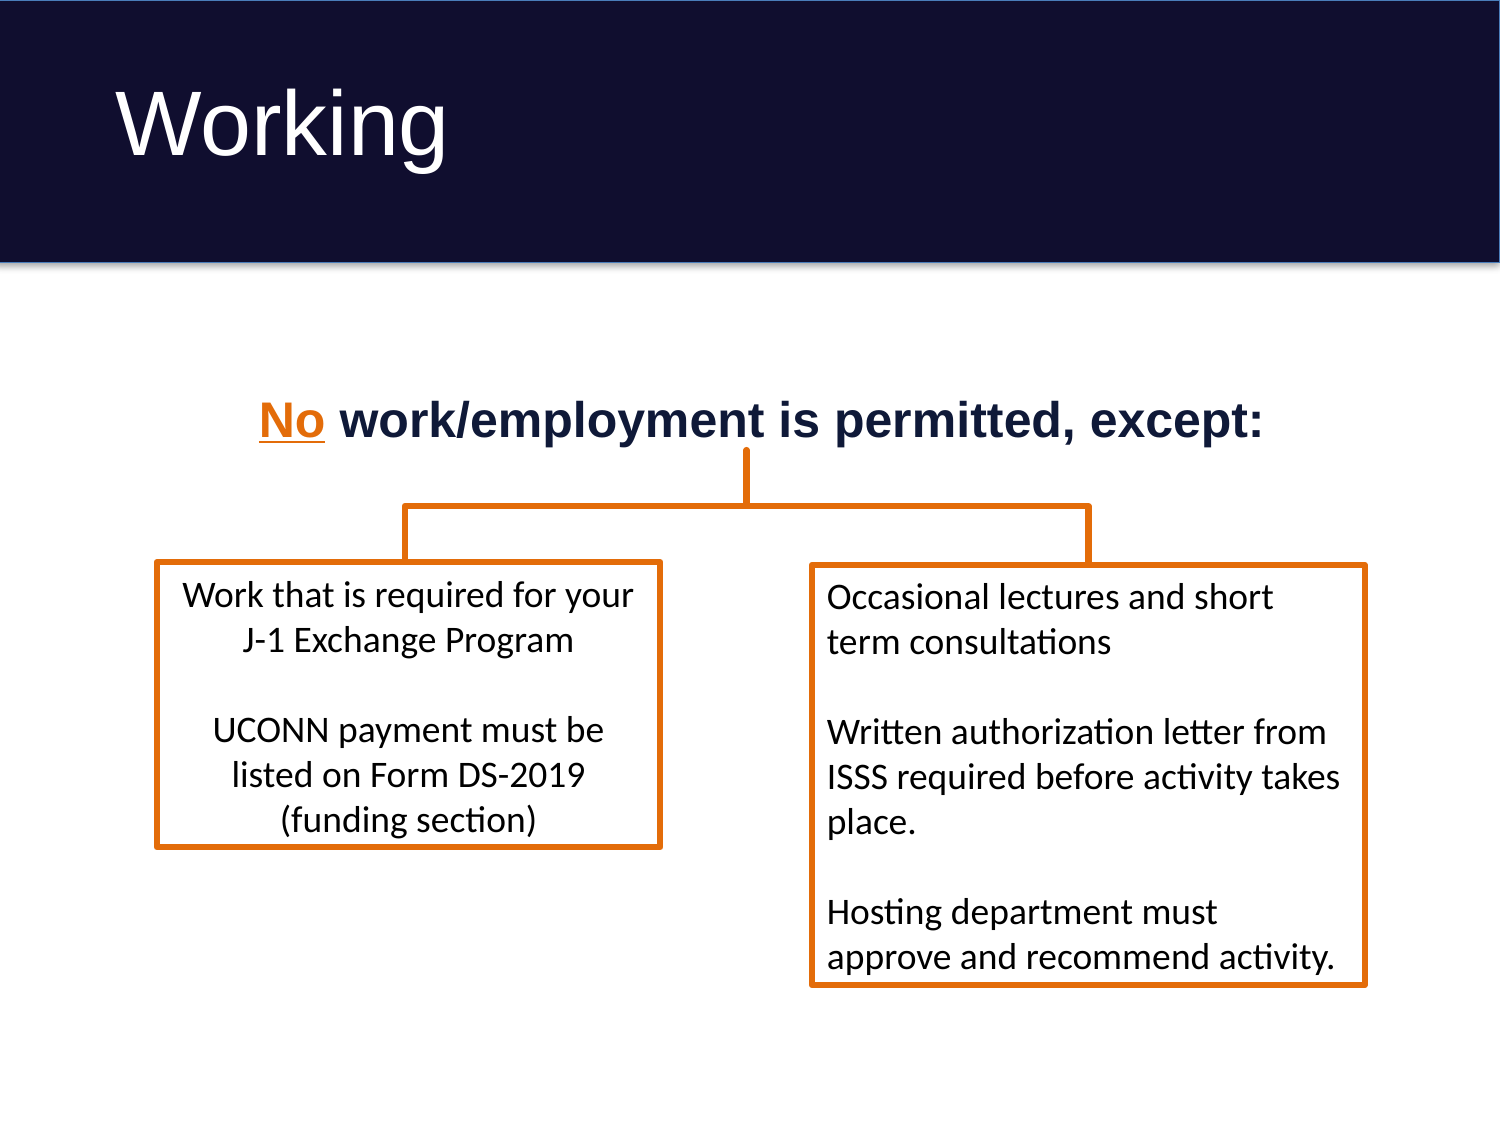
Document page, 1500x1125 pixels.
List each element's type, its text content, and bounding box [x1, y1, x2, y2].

list No work/employment is permitted, except: [100, 380, 1438, 463]
text_box Occasional lectures and short term consultations Written authorization letter from ISSS required before activity takes place. Hosting department must approve and recommend activity. [811, 565, 1365, 985]
text_box [404, 450, 1089, 563]
text_box Work that is required for your J-1 Exchange Program UCONN payment must be listed on Form DS-2019 (funding section) [156, 562, 661, 848]
title Working [100, 37, 1438, 200]
